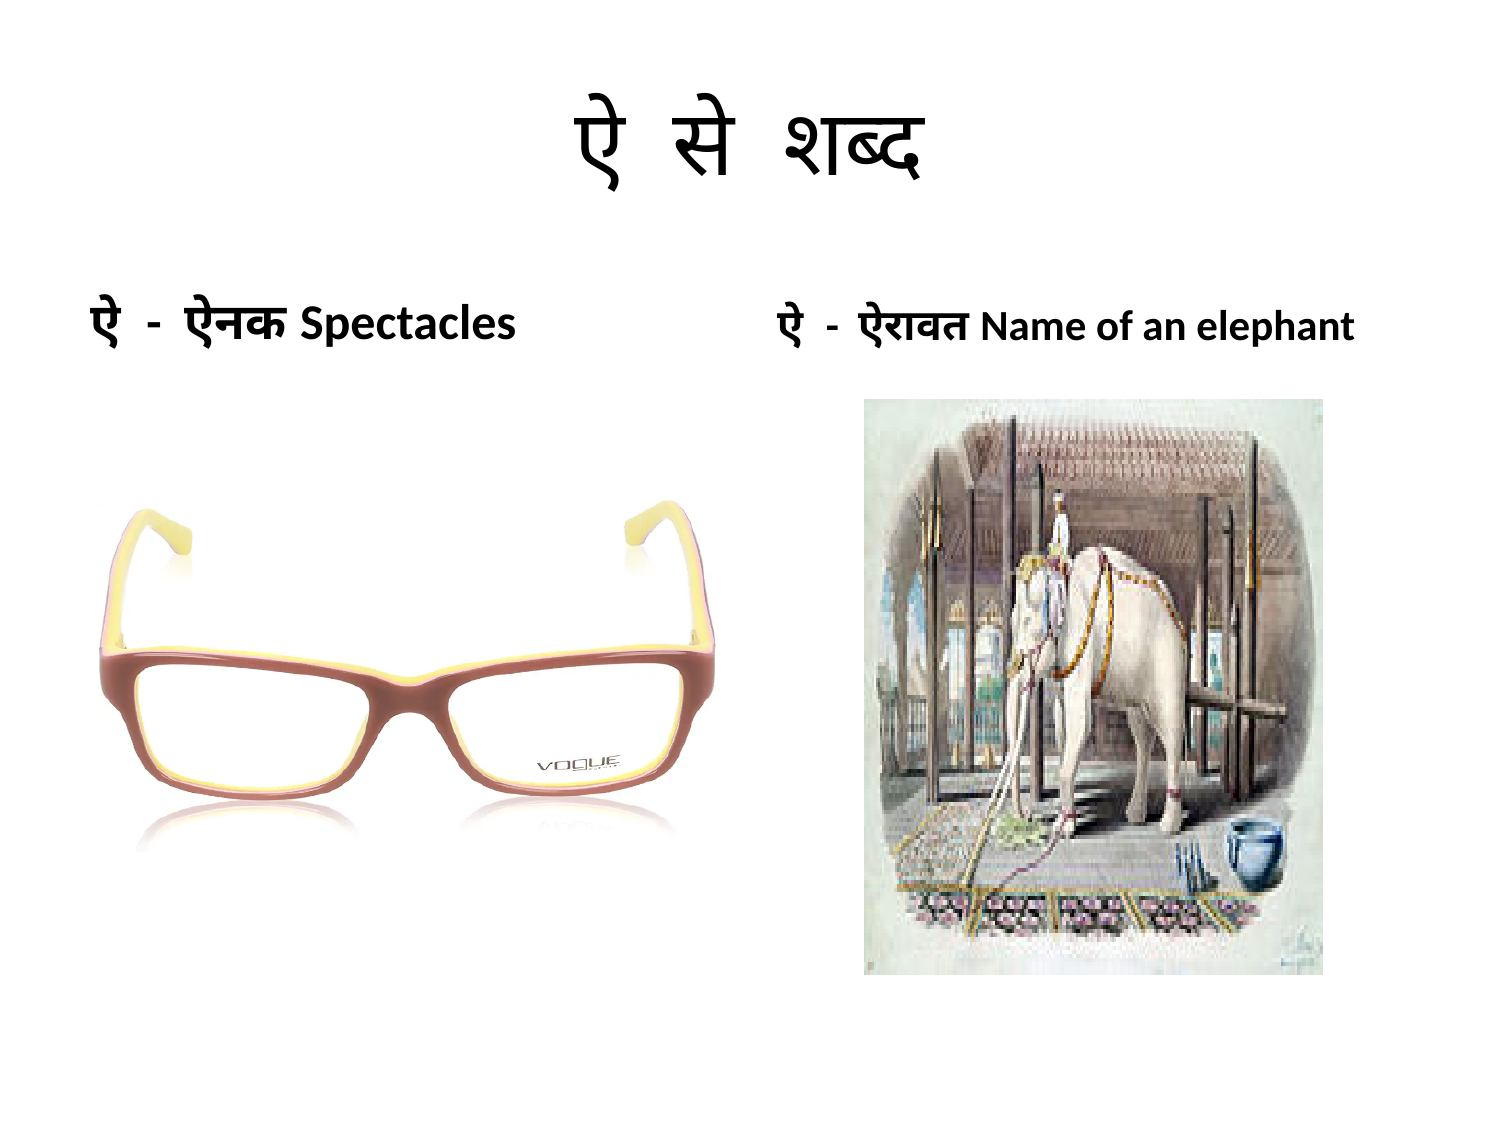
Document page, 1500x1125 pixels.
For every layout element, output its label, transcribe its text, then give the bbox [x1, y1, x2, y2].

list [74, 449, 738, 913]
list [864, 399, 1323, 976]
list ऐ - ऐरावत Name of an elephant [761, 251, 1425, 357]
list ऐ - ऐनक Spectacles [75, 251, 738, 357]
title ऐ से शब्द [75, 45, 1425, 233]
